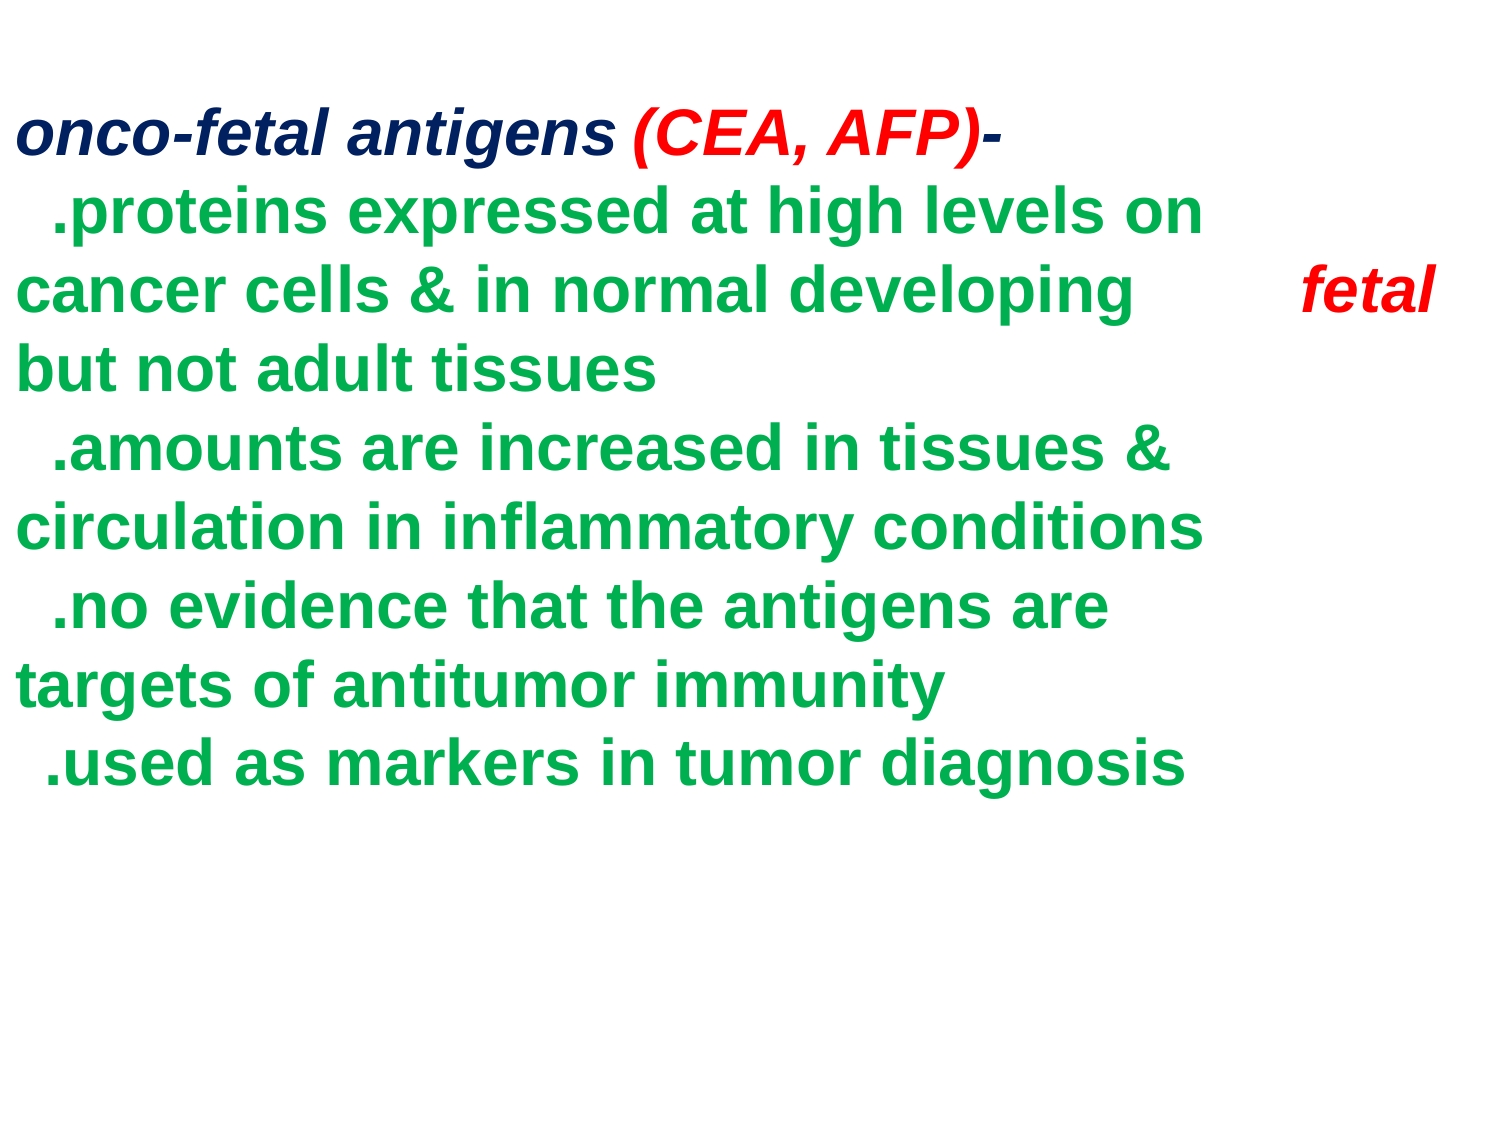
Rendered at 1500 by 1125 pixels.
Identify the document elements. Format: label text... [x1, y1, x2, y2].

title -onco-fetal antigens (CEA, AFP) .proteins expressed at high levels on cancer cells & in normal developing fetal but not adult tissues .amounts are increased in tissues & circulation in inflammatory conditions .no evidence that the antigens are targets of antitumor immunity .used as markers in tumor diagnosis [0, 0, 1500, 1125]
